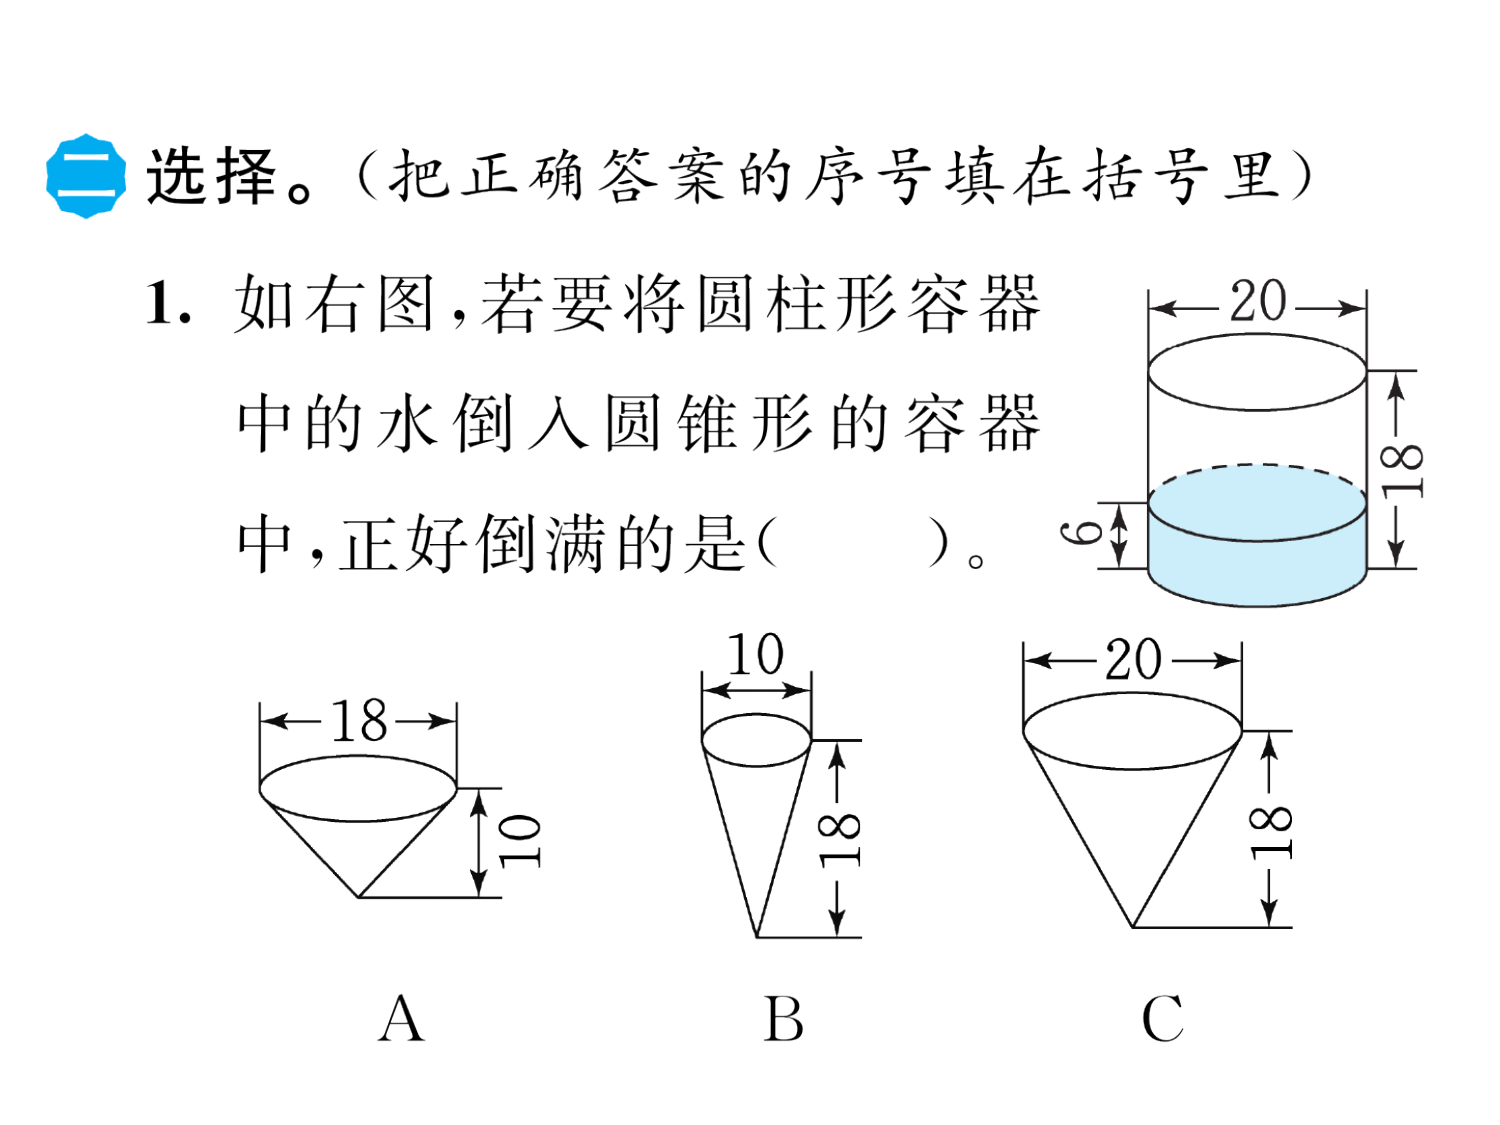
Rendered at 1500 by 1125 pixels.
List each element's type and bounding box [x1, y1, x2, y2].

picture [41, 101, 1500, 1059]
